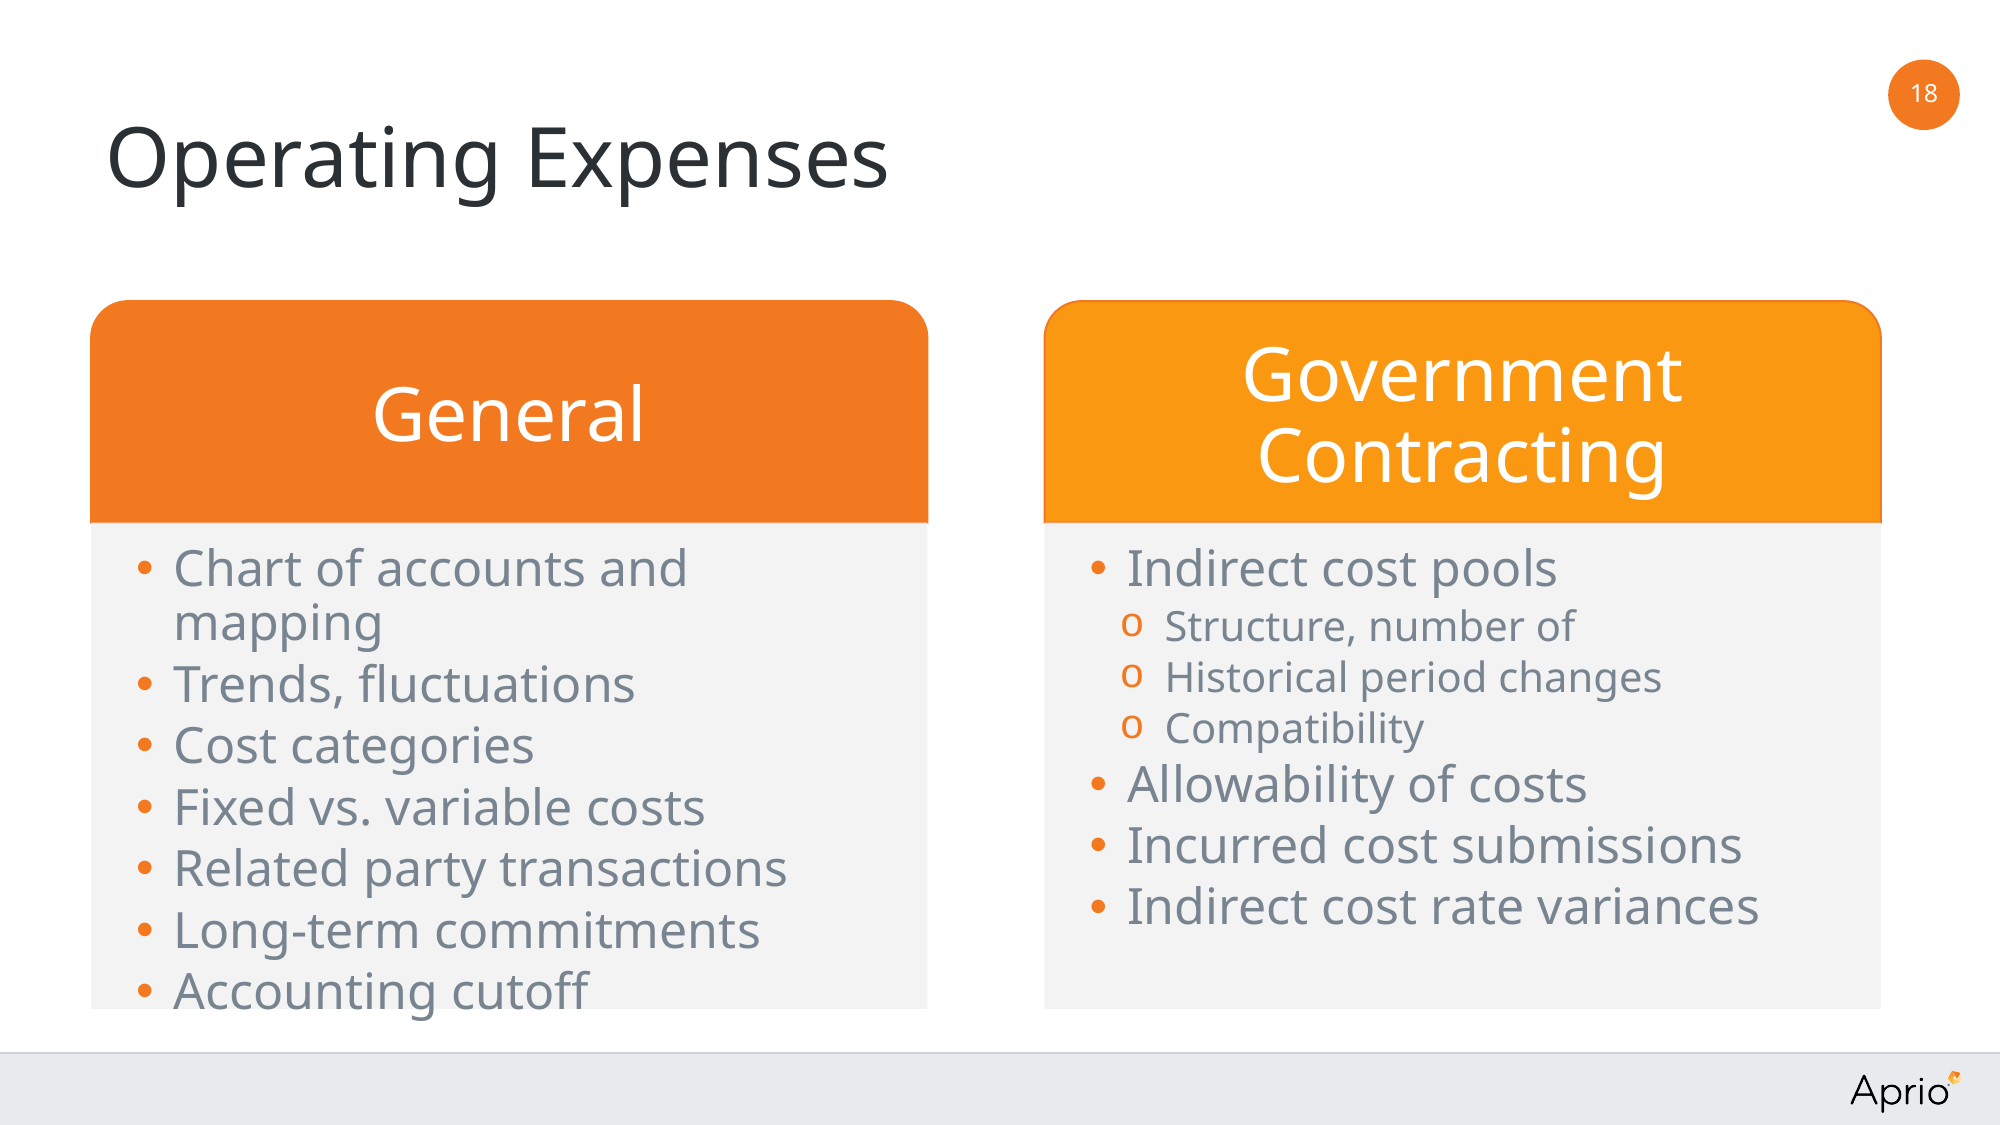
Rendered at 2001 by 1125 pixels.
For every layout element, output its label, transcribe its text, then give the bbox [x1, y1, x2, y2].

picture [1840, 1071, 1961, 1117]
text_box 18 [1888, 59, 1960, 131]
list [91, 298, 1881, 1012]
title Operating Expenses [91, 59, 1909, 262]
